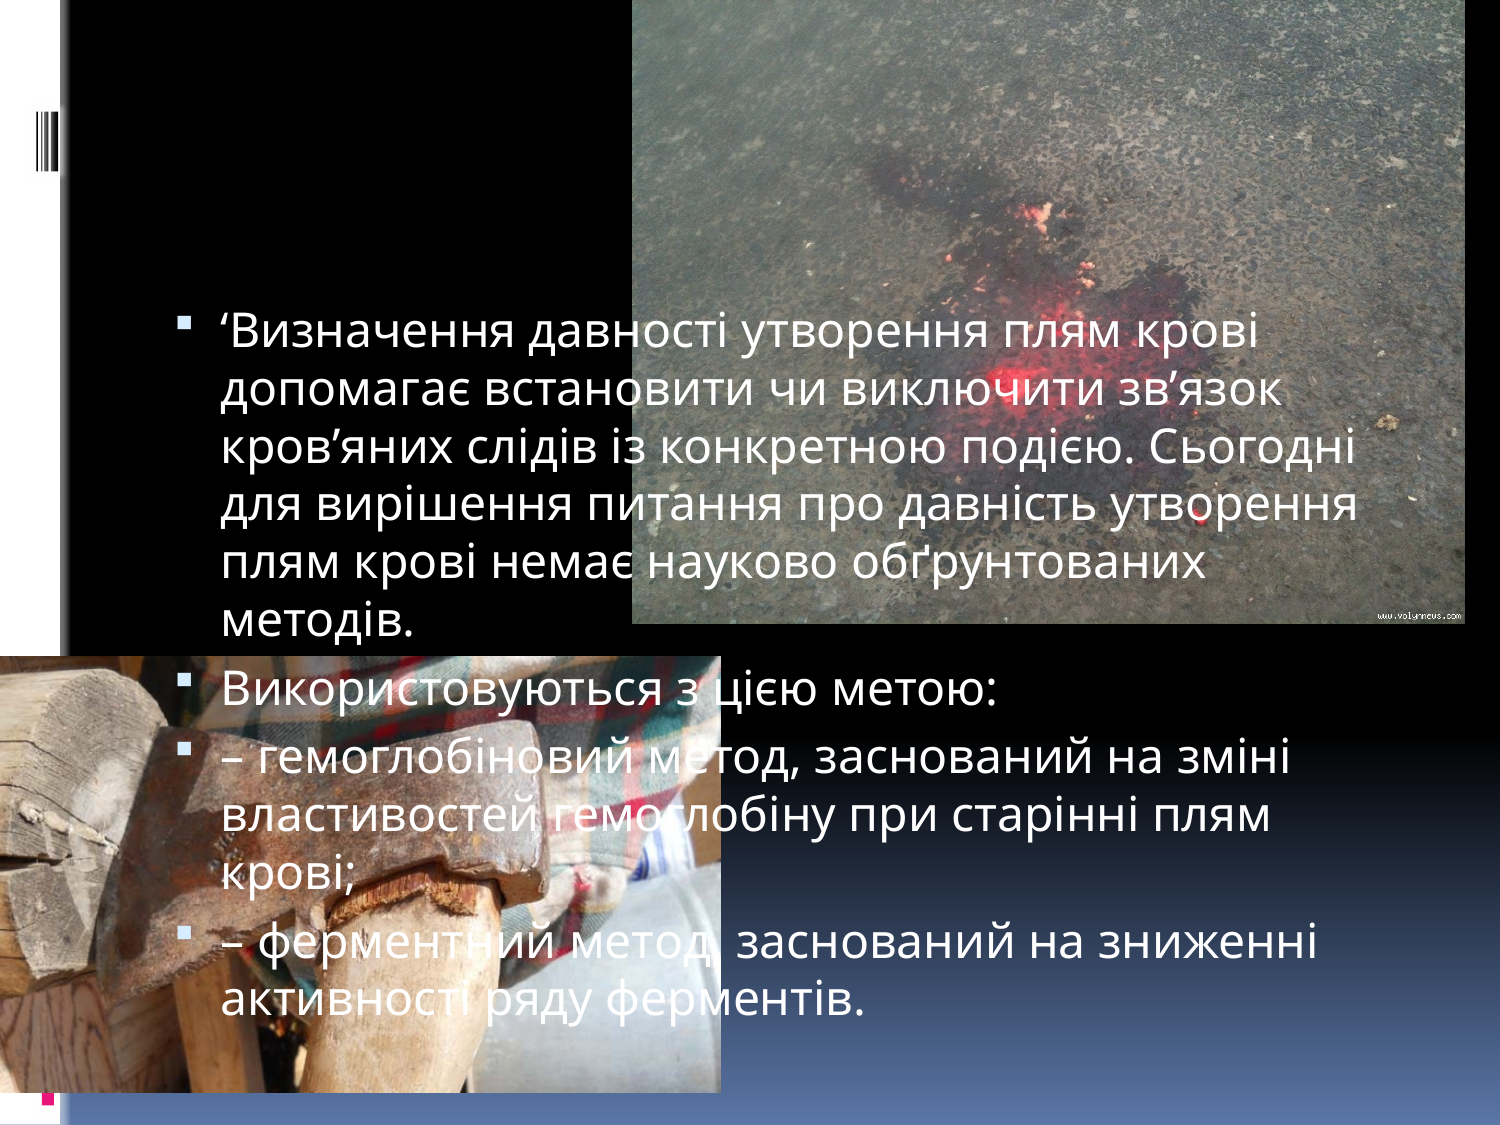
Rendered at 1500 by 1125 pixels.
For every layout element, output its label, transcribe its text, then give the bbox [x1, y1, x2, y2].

list ‘Визначення давності утворення плям крові допомагає встановити чи виключити зв’язок кров’яних слідів із конкретною подією. Сьогодні для вирішення питання про давність утворення плям крові немає науково обґрунтованих методів. Використовуються з цією метою: – гемоглобіновий метод, заснований на зміні властивостей гемоглобіну при старінні плям крові; – ферментний метод, заснований на зниженні активності ряду ферментів. [150, 292, 1425, 1043]
picture [0, 655, 721, 1094]
picture [632, 0, 1465, 624]
